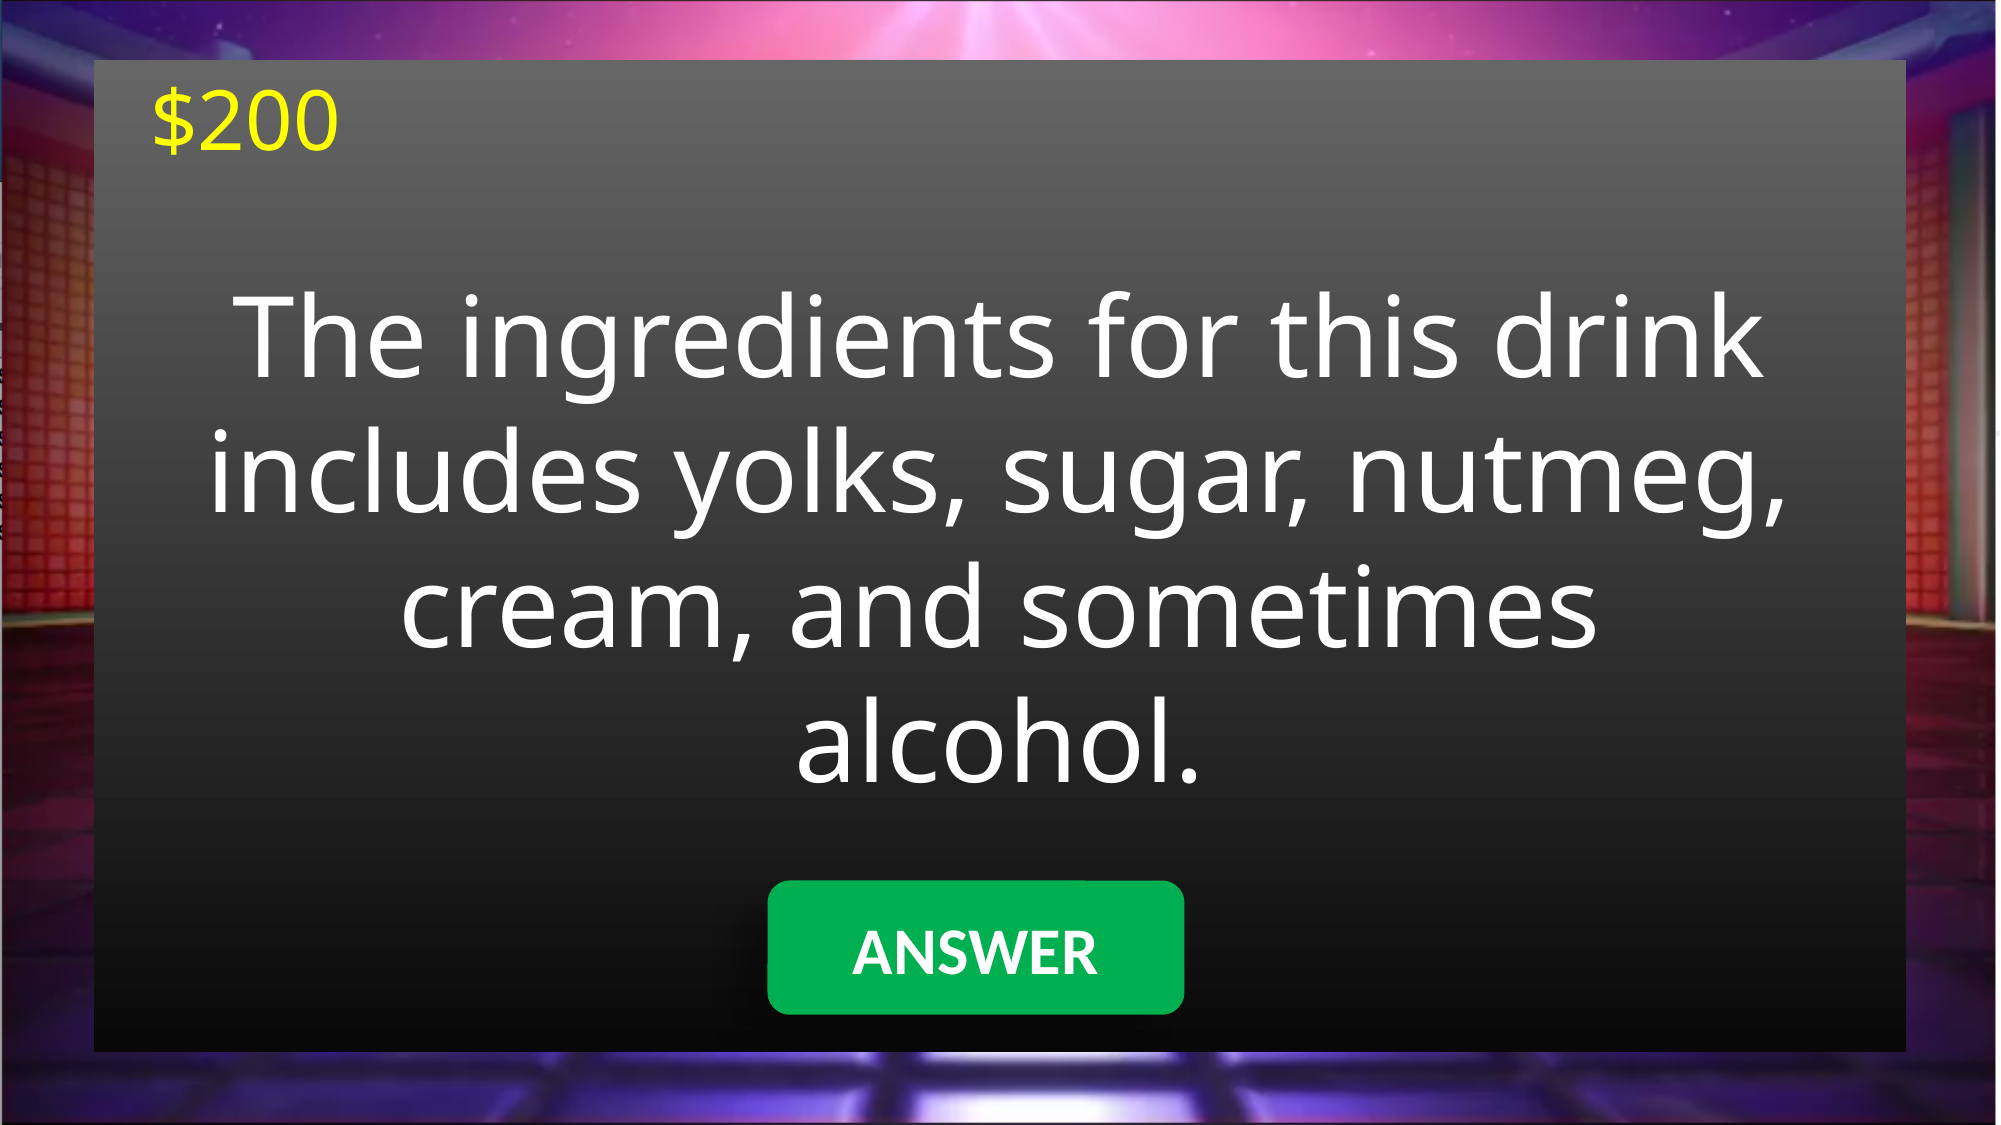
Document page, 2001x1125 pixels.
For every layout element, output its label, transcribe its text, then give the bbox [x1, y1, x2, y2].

text_box $200 [0, 59, 492, 175]
text_box ANSWER [767, 880, 1185, 1015]
text_box The ingredients for this drink includes yolks, sugar, nutmeg, cream, and sometimes alcohol. [93, 59, 1907, 1052]
